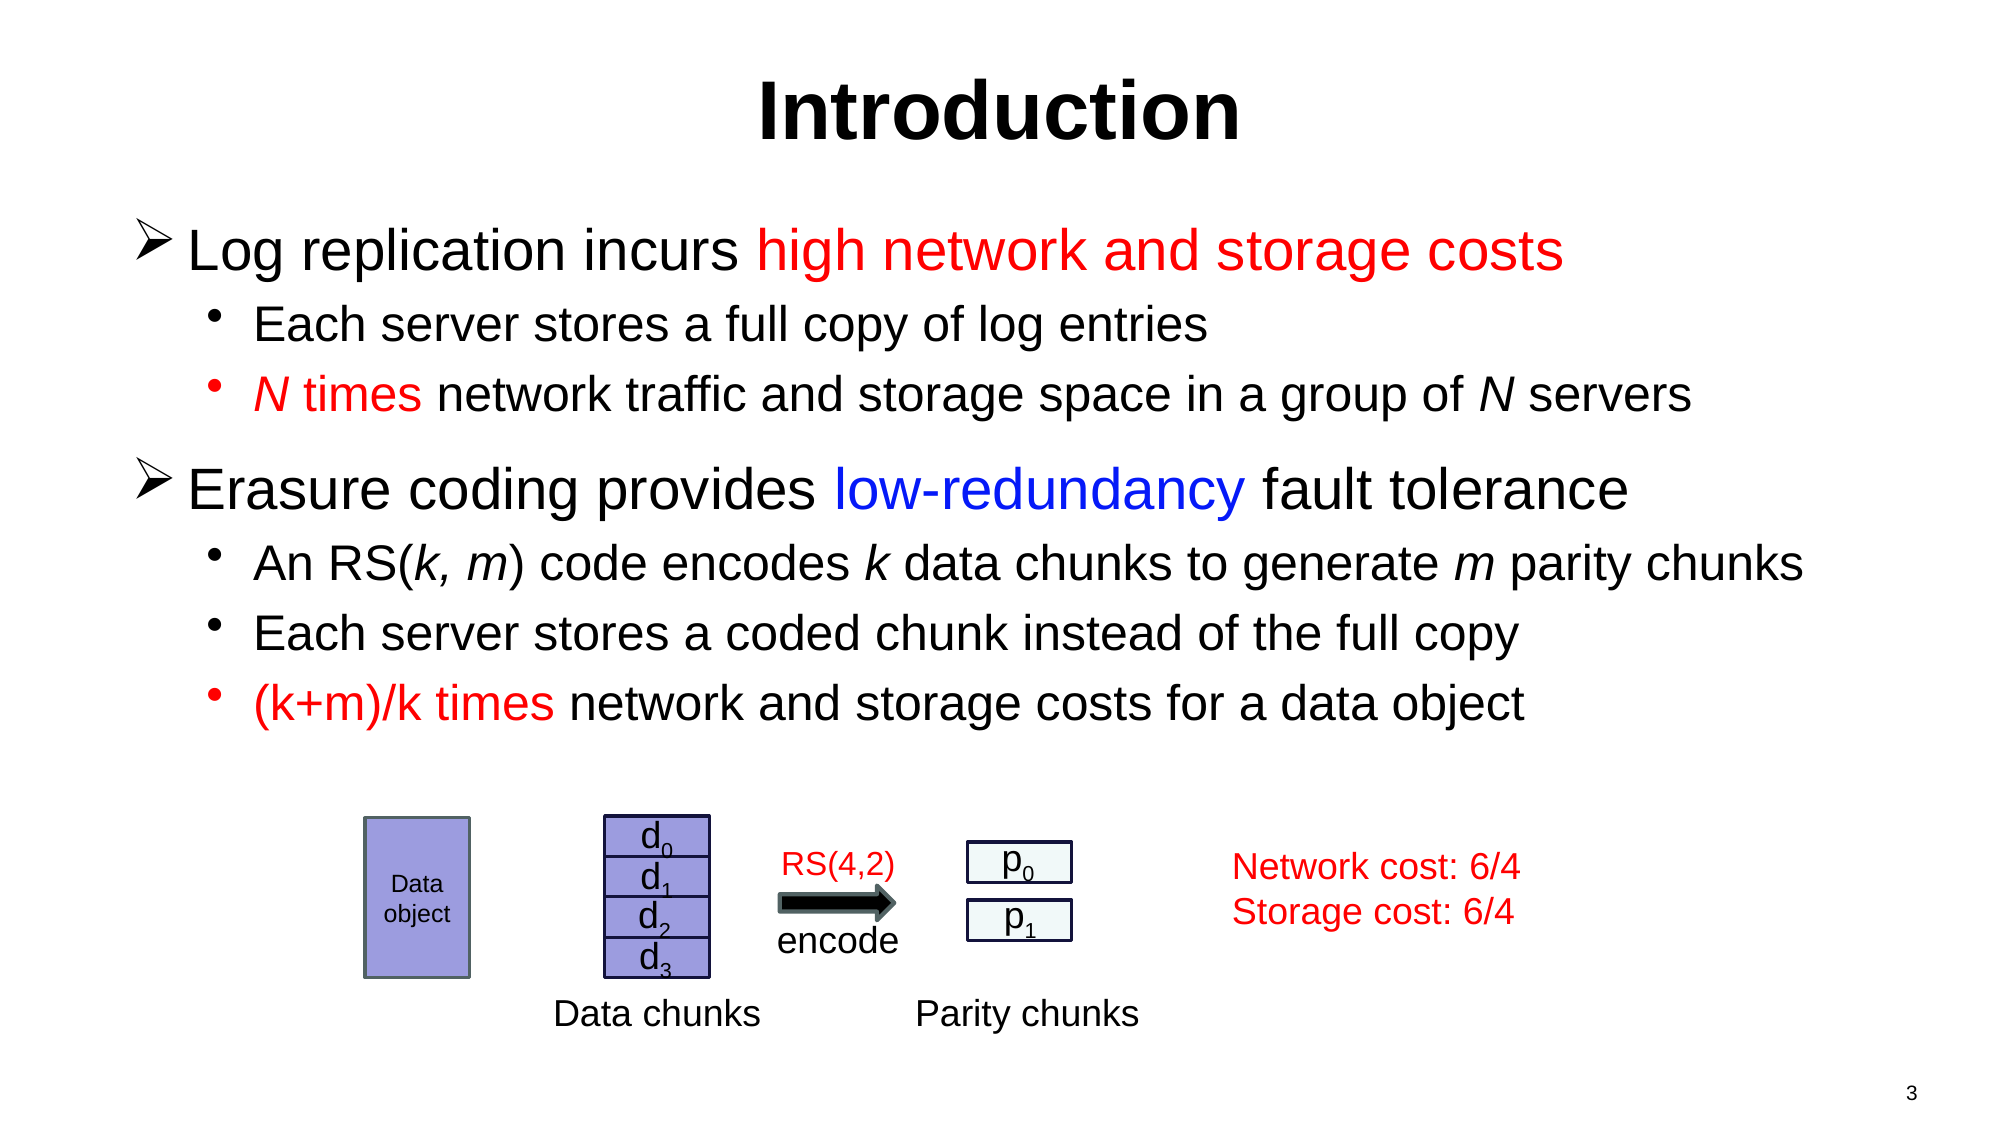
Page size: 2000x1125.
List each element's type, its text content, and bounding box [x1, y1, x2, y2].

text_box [364, 803, 1572, 1043]
slide_number 3 [1466, 1072, 1933, 1125]
list Log replication incurs high network and storage costs Each server stores a full copy of log entries N times network traffic and storage space in a group of N servers Erasure coding provides low-redundancy fault tolerance An RS(k, m) code encodes k data chunks to generate m parity chunks Each server stores a coded chunk instead of the full copy (k+m)/k times network and storage costs for a data object [116, 204, 1882, 775]
title Introduction [99, 12, 1900, 200]
